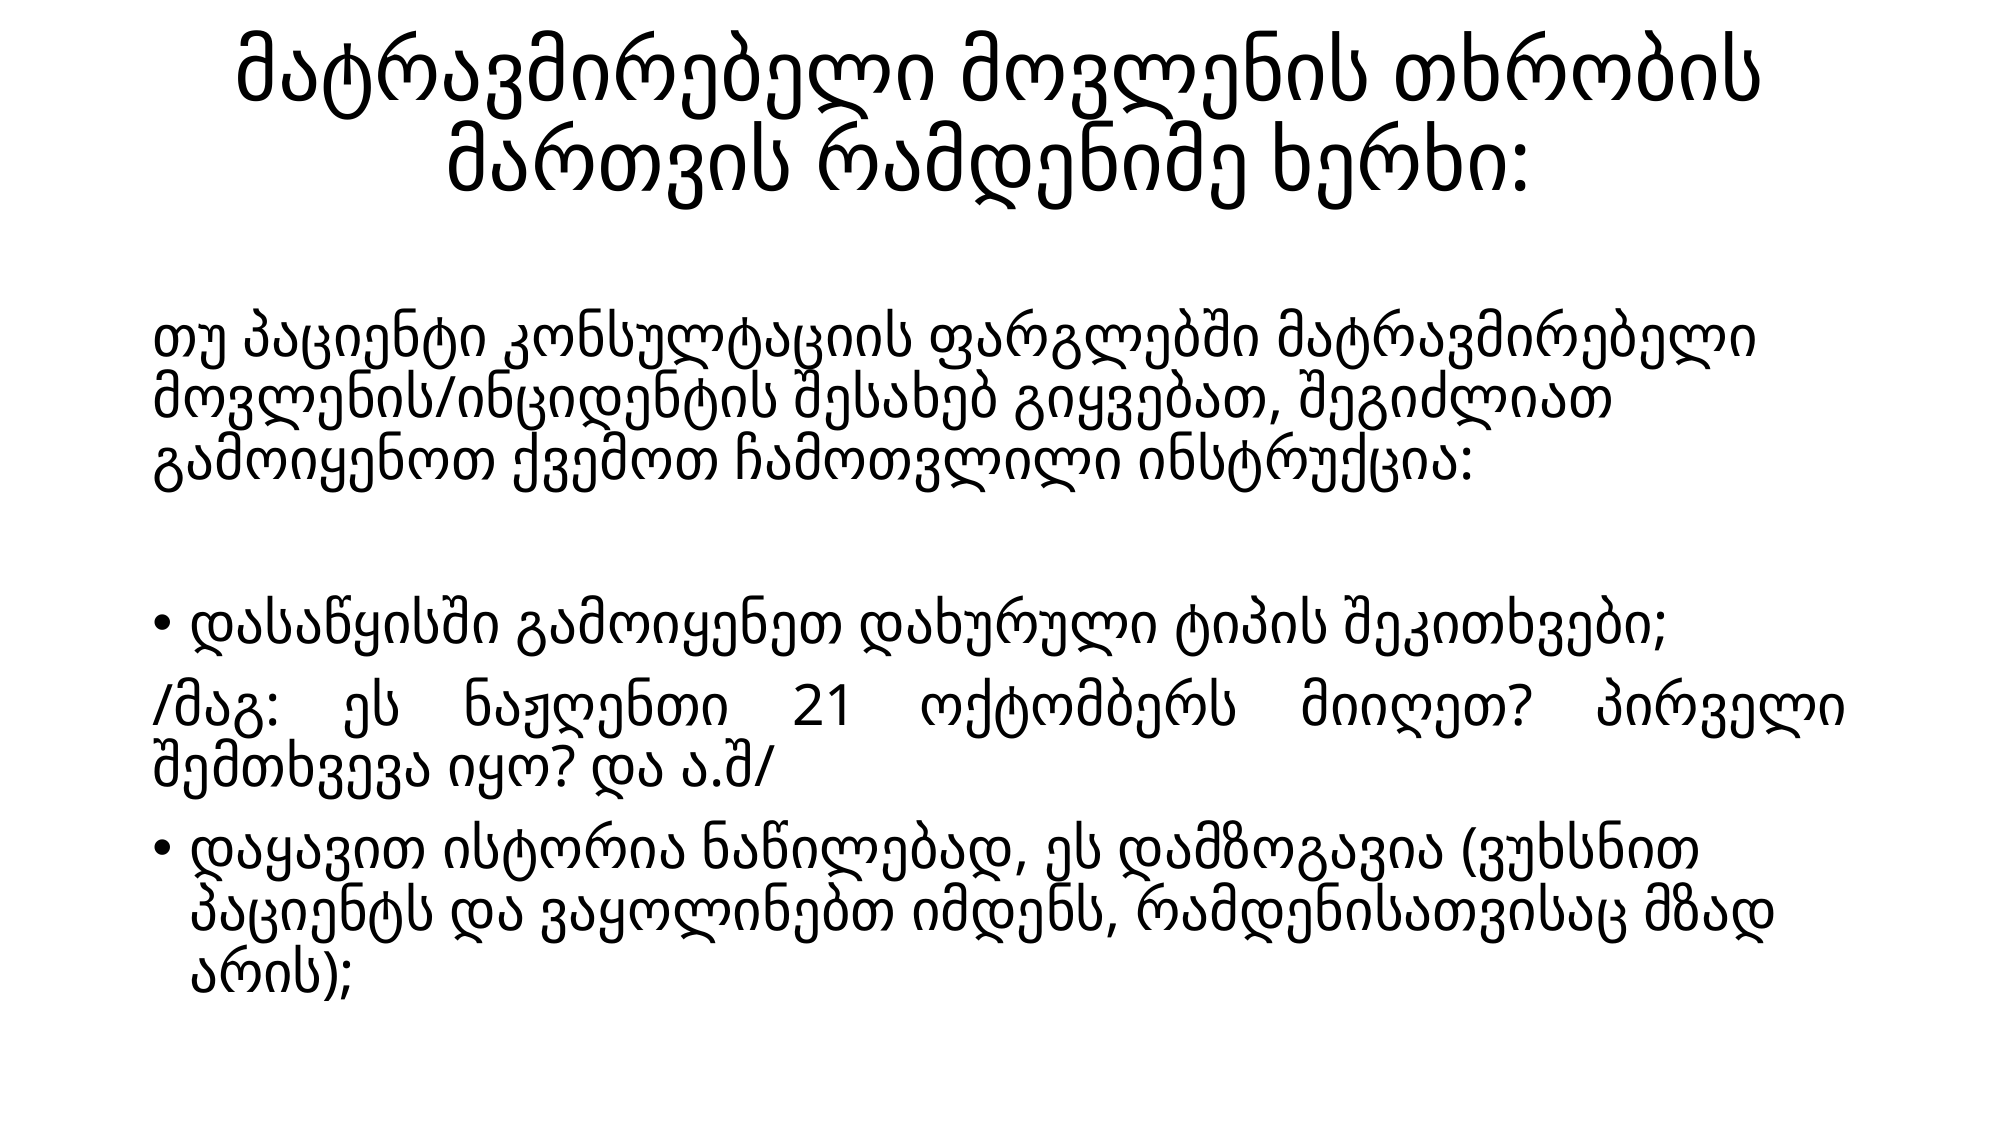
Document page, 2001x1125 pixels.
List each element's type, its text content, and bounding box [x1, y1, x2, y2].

list თუ პაციენტი კონსულტაციის ფარგლებში მატრავმირებელი მოვლენის/ინციდენტის შესახებ გიყვებათ, შეგიძლიათ გამოიყენოთ ქვემოთ ჩამოთვლილი ინსტრუქცია: დასაწყისში გამოიყენეთ დახურული ტიპის შეკითხვები; /მაგ: ეს ნაჟღენთი 21 ოქტომბერს მიიღეთ? პირველი შემთხვევა იყო? და ა.შ/ დაყავით ისტორია ნაწილებად, ეს დამზოგავია (ვუხსნით პაციენტს და ვაყოლინებთ იმდენს, რამდენისათვისაც მზად არის); [137, 299, 1863, 1014]
title მატრავმირებელი მოვლენის თხრობის მართვის რამდენიმე ხერხი: [137, 59, 1863, 278]
